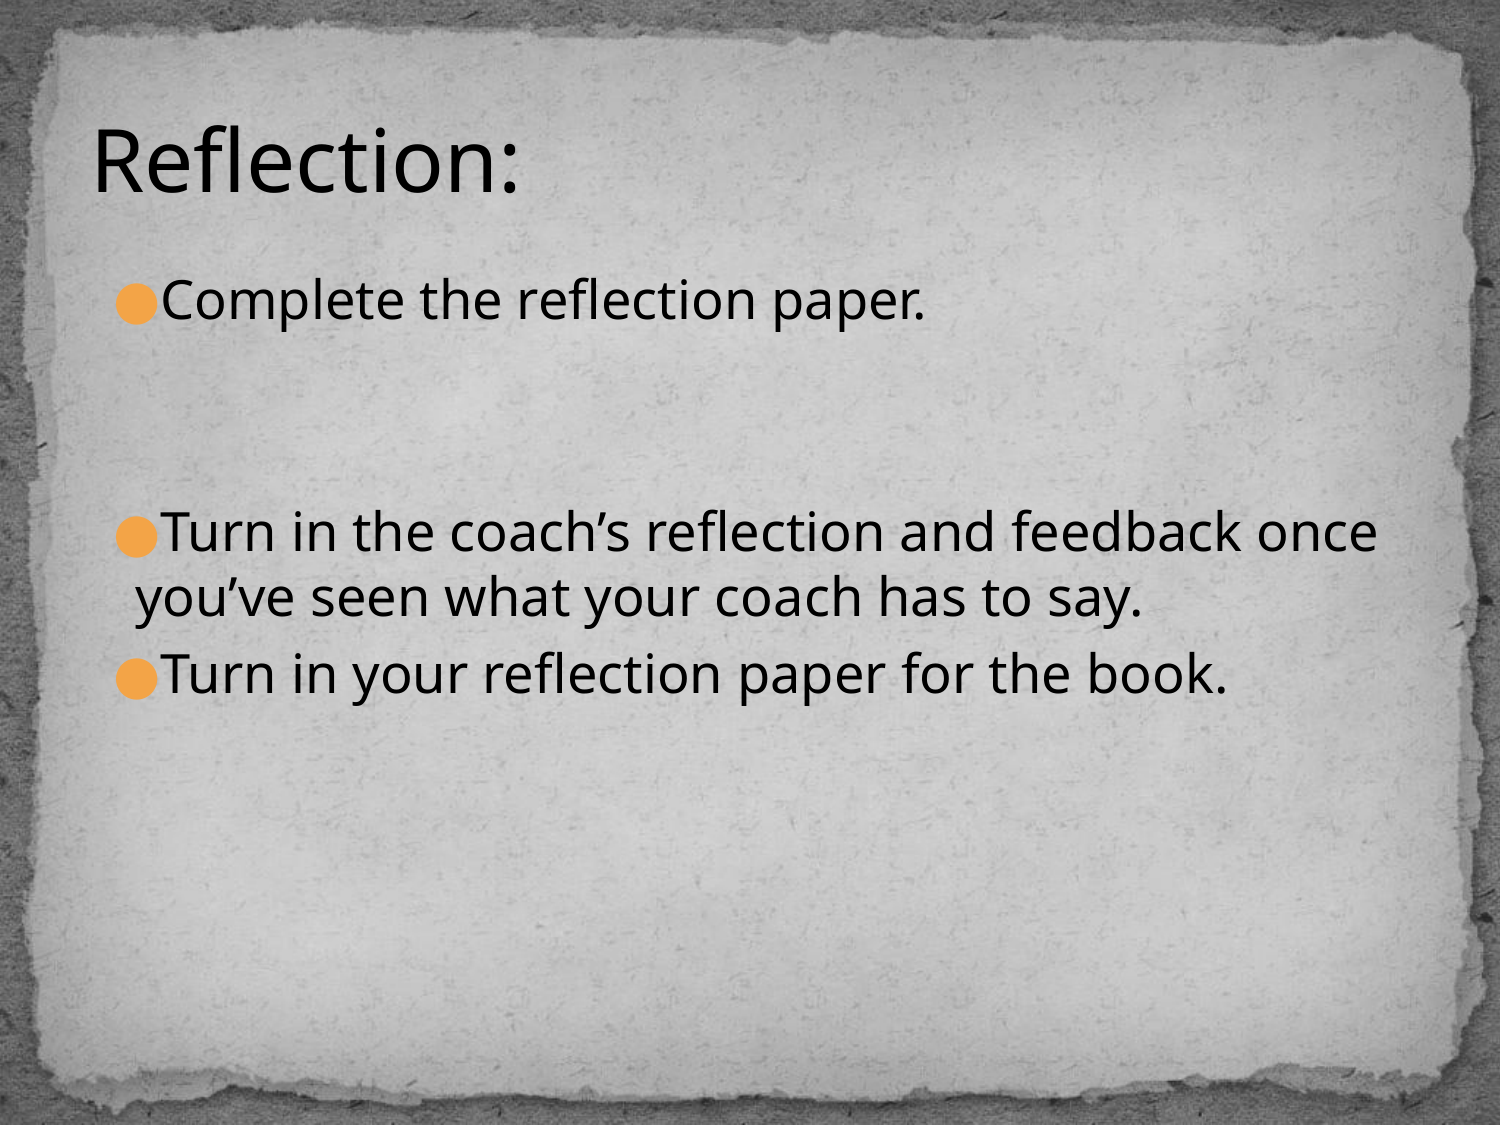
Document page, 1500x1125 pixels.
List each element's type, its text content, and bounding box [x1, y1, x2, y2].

list Complete the reflection paper. Turn in the coach’s reflection and feedback once you’ve seen what your coach has to say. Turn in your reflection paper for the book. [75, 249, 1425, 1000]
picture [0, 0, 1500, 1125]
title Reflection: [75, 24, 1425, 225]
